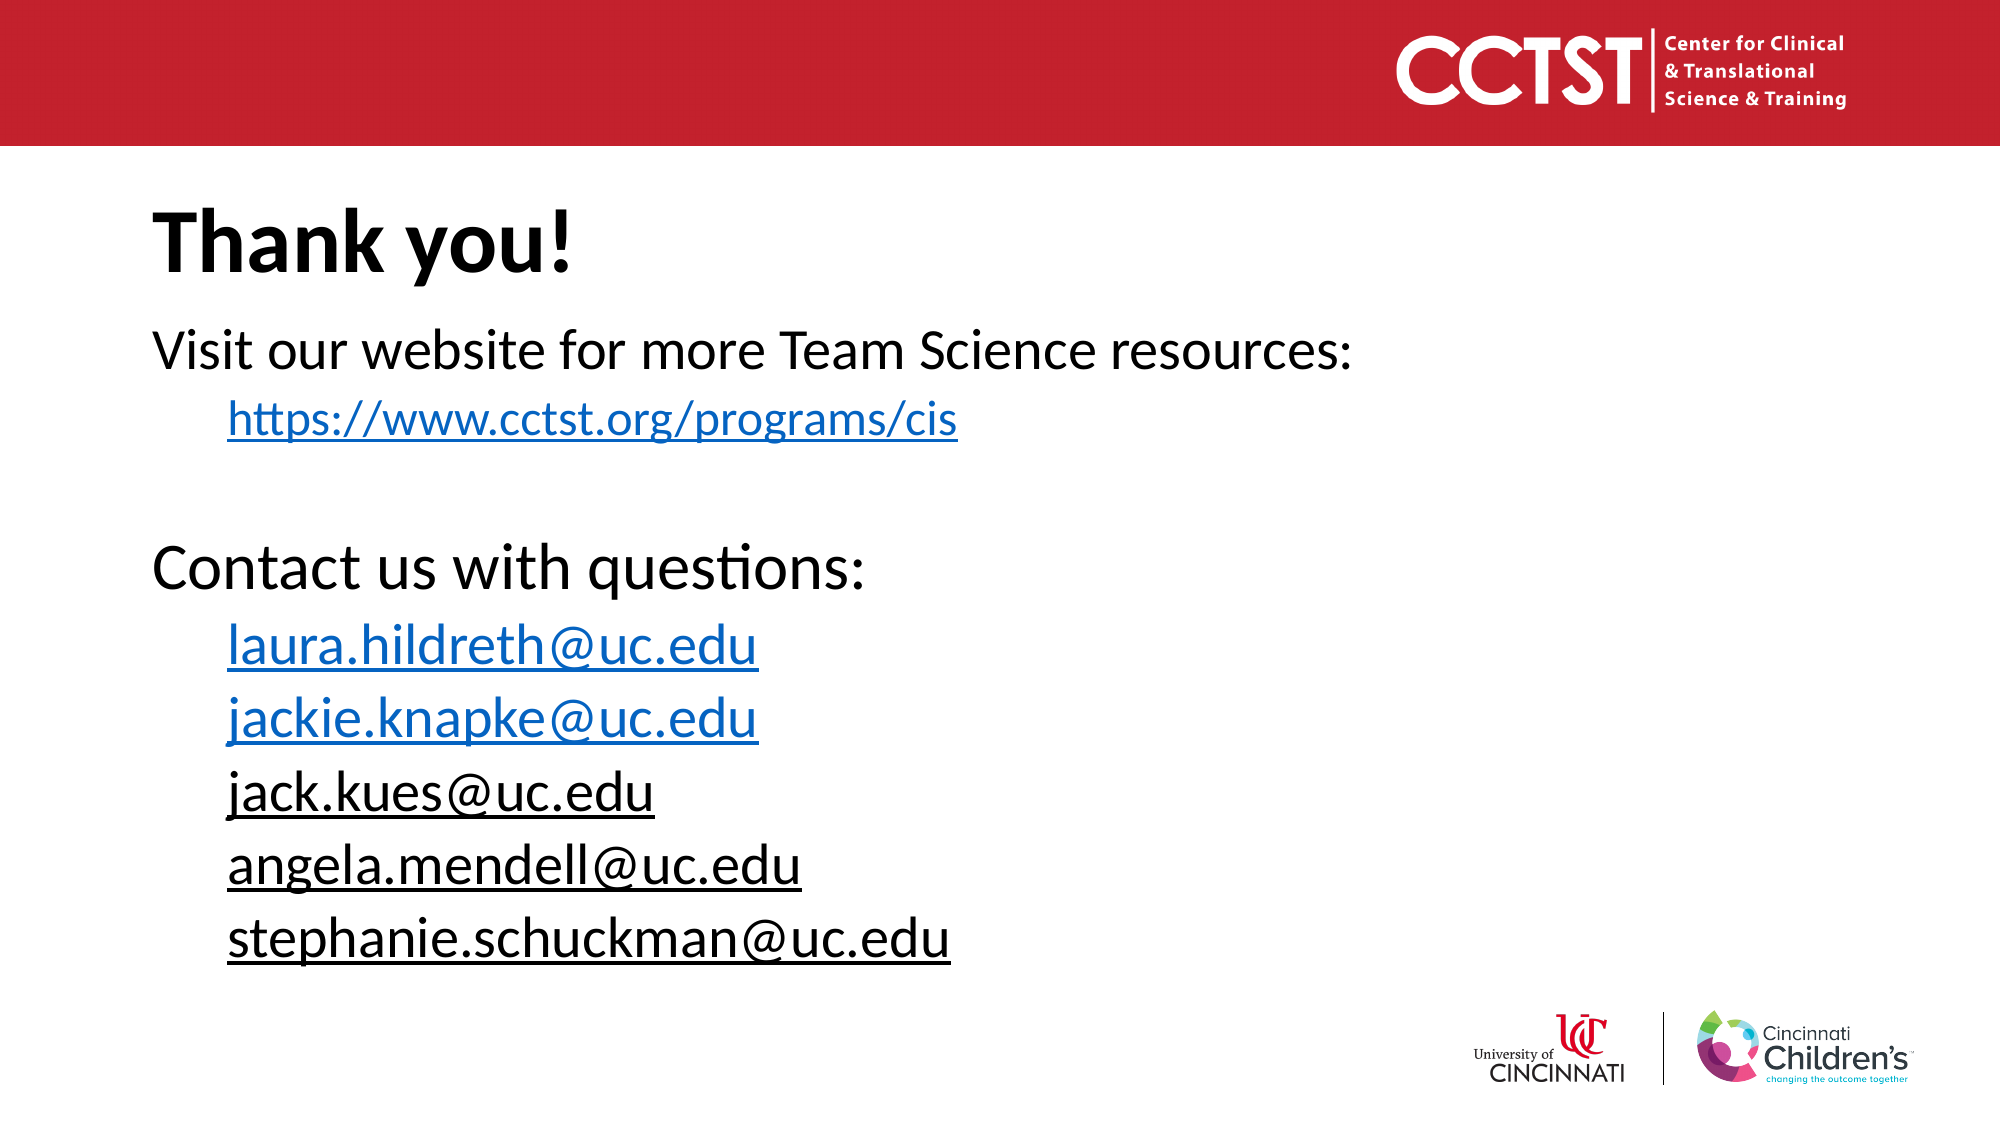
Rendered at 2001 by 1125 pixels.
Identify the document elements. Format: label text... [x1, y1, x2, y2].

title Thank you! [137, 150, 1863, 300]
picture [0, 0, 2000, 146]
picture [1863, 1010, 1914, 1084]
list Visit our website for more Team Science resources: https://www.cctst.org/programs/cis Contact us with questions: laura.hildreth@uc.edu jackie.knapke@uc.edu jack.kues@uc.edu angela.mendell@uc.edu stephanie.schuckman@uc.edu [137, 311, 1863, 1125]
